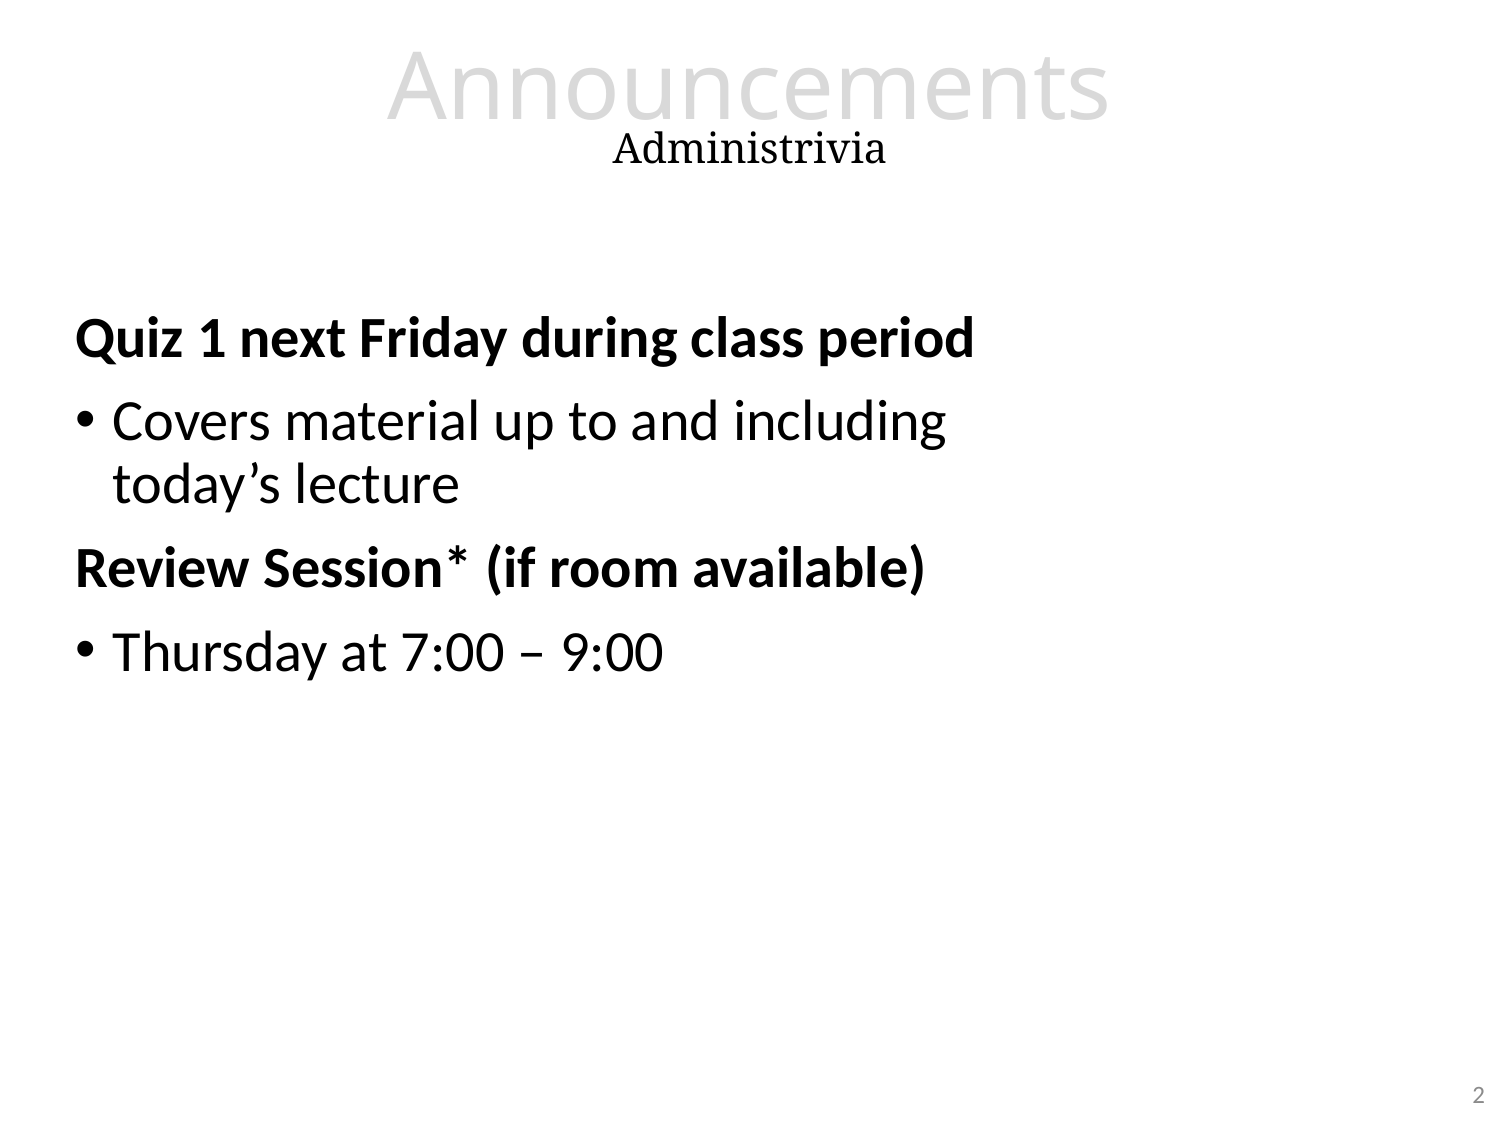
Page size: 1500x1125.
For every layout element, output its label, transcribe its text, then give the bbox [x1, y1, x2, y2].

slide_number 2 [1162, 1063, 1500, 1124]
title Announcements Administrivia [103, 4, 1397, 222]
list Quiz 1 next Friday during class period Covers material up to and including today’s lecture Review Session* (if room available) Thursday at 7:00 – 9:00 [60, 299, 1078, 1014]
